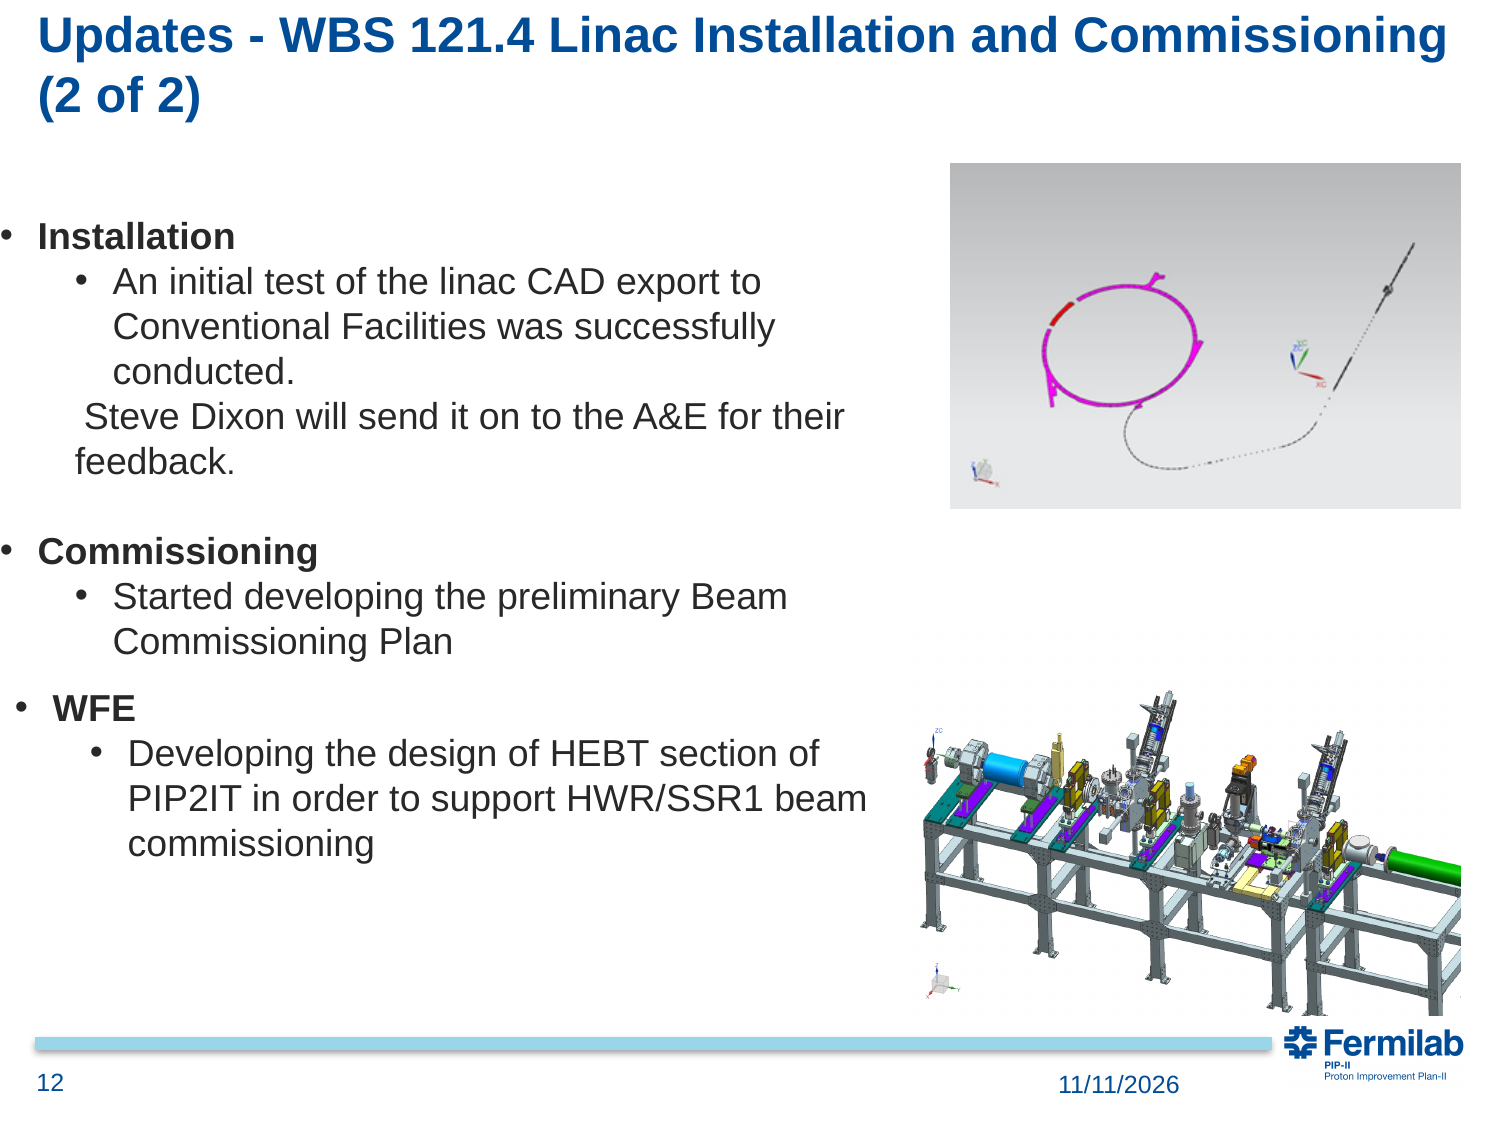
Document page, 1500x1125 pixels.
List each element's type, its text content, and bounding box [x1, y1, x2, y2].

title Updates - WBS 121.4 Linac Installation and Commissioning (2 of 2) [37, 17, 1461, 123]
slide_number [1058, 1068, 1235, 1109]
picture [1282, 1017, 1466, 1090]
text_box Installation An initial test of the linac CAD export to Conventional Facilities was successfully conducted. Steve Dixon will send it on to the A&E for their feedback. Commissioning Started developing the preliminary Beam Commissioning Plan [0, 204, 969, 670]
picture [906, 616, 1461, 1016]
text_box WFE Developing the design of HEBT section of PIP2IT in order to support HWR/SSR1 beam commissioning [0, 676, 888, 872]
slide_number 12 [36, 1066, 105, 1106]
picture [950, 162, 1461, 509]
